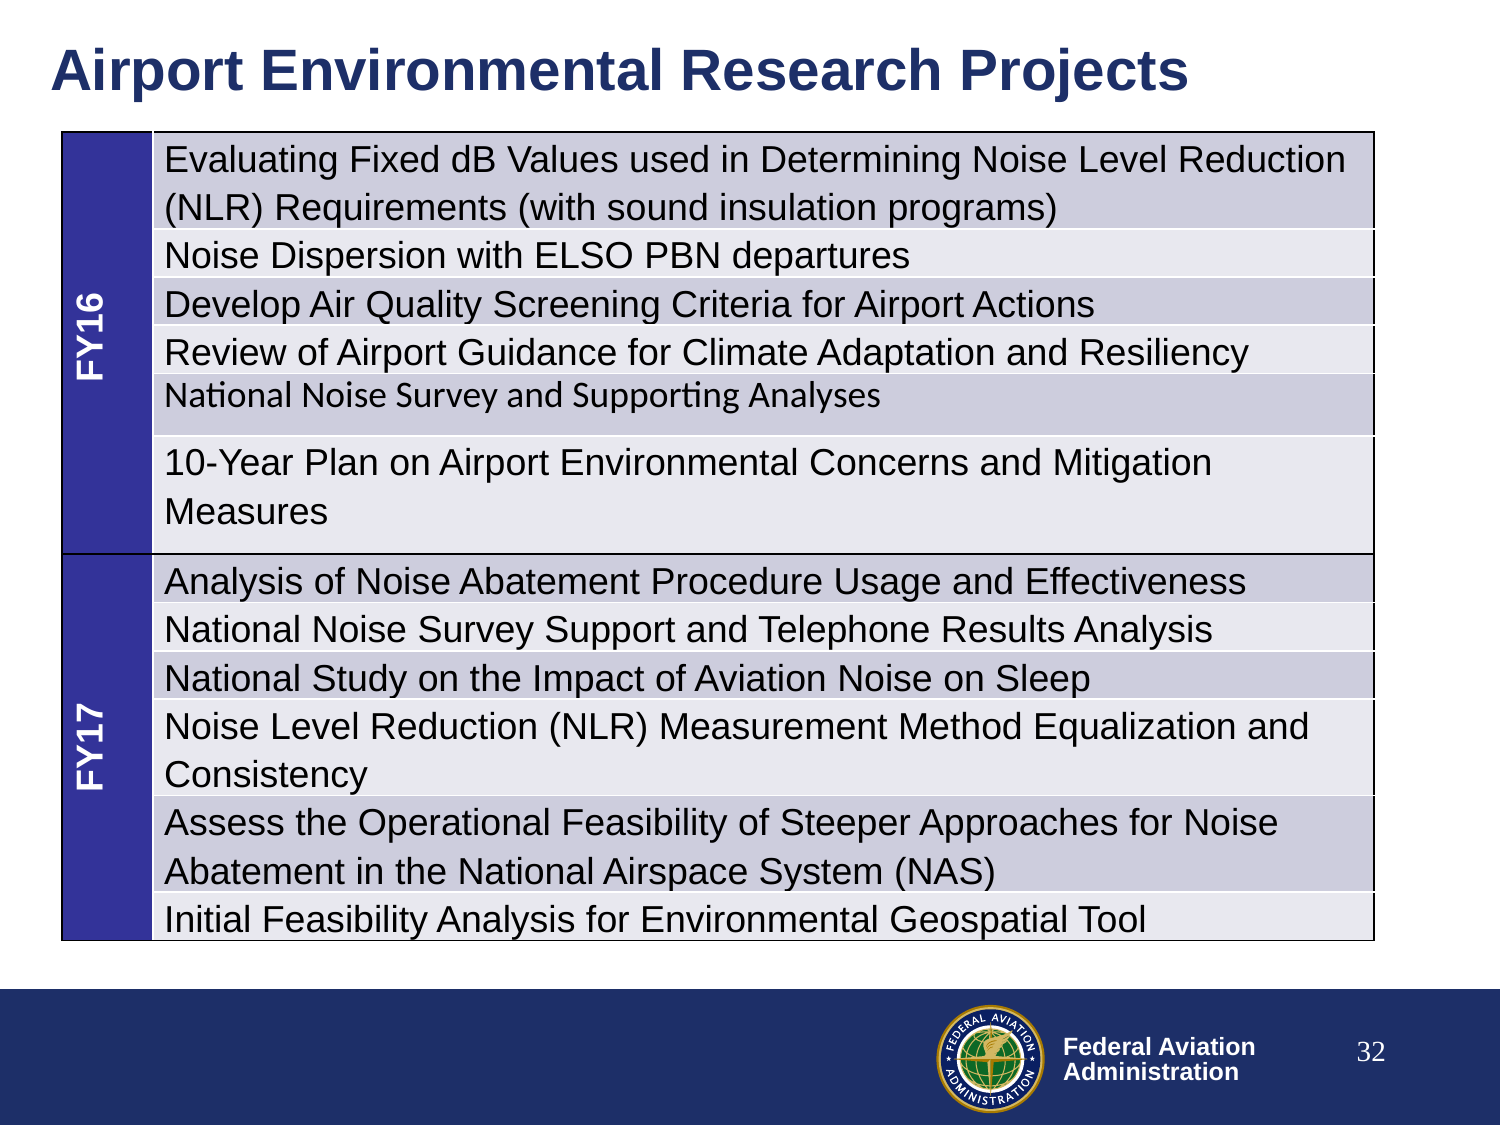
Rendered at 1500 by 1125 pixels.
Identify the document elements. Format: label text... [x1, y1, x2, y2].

table_cell Noise Dispersion with ELSO PBN departures [154, 230, 1373, 276]
table_cell Initial Feasibility Analysis for Environmental Geospatial Tool [154, 893, 1373, 940]
table_cell National Noise Survey Support and Telephone Results Analysis [154, 603, 1373, 650]
table_cell Noise Level Reduction (NLR) Measurement Method Equalization and Consistency [154, 700, 1373, 795]
title Airport Environmental Research Projects [34, 17, 1482, 118]
table_cell FY17 [63, 555, 152, 940]
table_header Evaluating Fixed dB Values used in Determining Noise Level Reduction (NLR) Requirements (with sound insulation programs) [154, 133, 1373, 228]
table_cell Assess the Operational Feasibility of Steeper Approaches for Noise Abatement in the National Airspace System (NAS) [154, 796, 1373, 891]
table_cell National Study on the Impact of Aviation Noise on Sleep [154, 652, 1373, 698]
table_cell Review of Airport Guidance for Climate Adaptation and Resiliency [154, 326, 1373, 373]
table_cell Analysis of Noise Abatement Procedure Usage and Effectiveness [154, 555, 1373, 602]
table_cell 10-Year Plan on Airport Environmental Concerns and Mitigation Measures [154, 437, 1373, 553]
table_cell National Noise Survey and Supporting Analyses [154, 374, 1373, 435]
table_header FY16 [63, 133, 152, 553]
slide_number 32 [1088, 1025, 1402, 1100]
table_cell Develop Air Quality Screening Criteria for Airport Actions [154, 278, 1373, 324]
